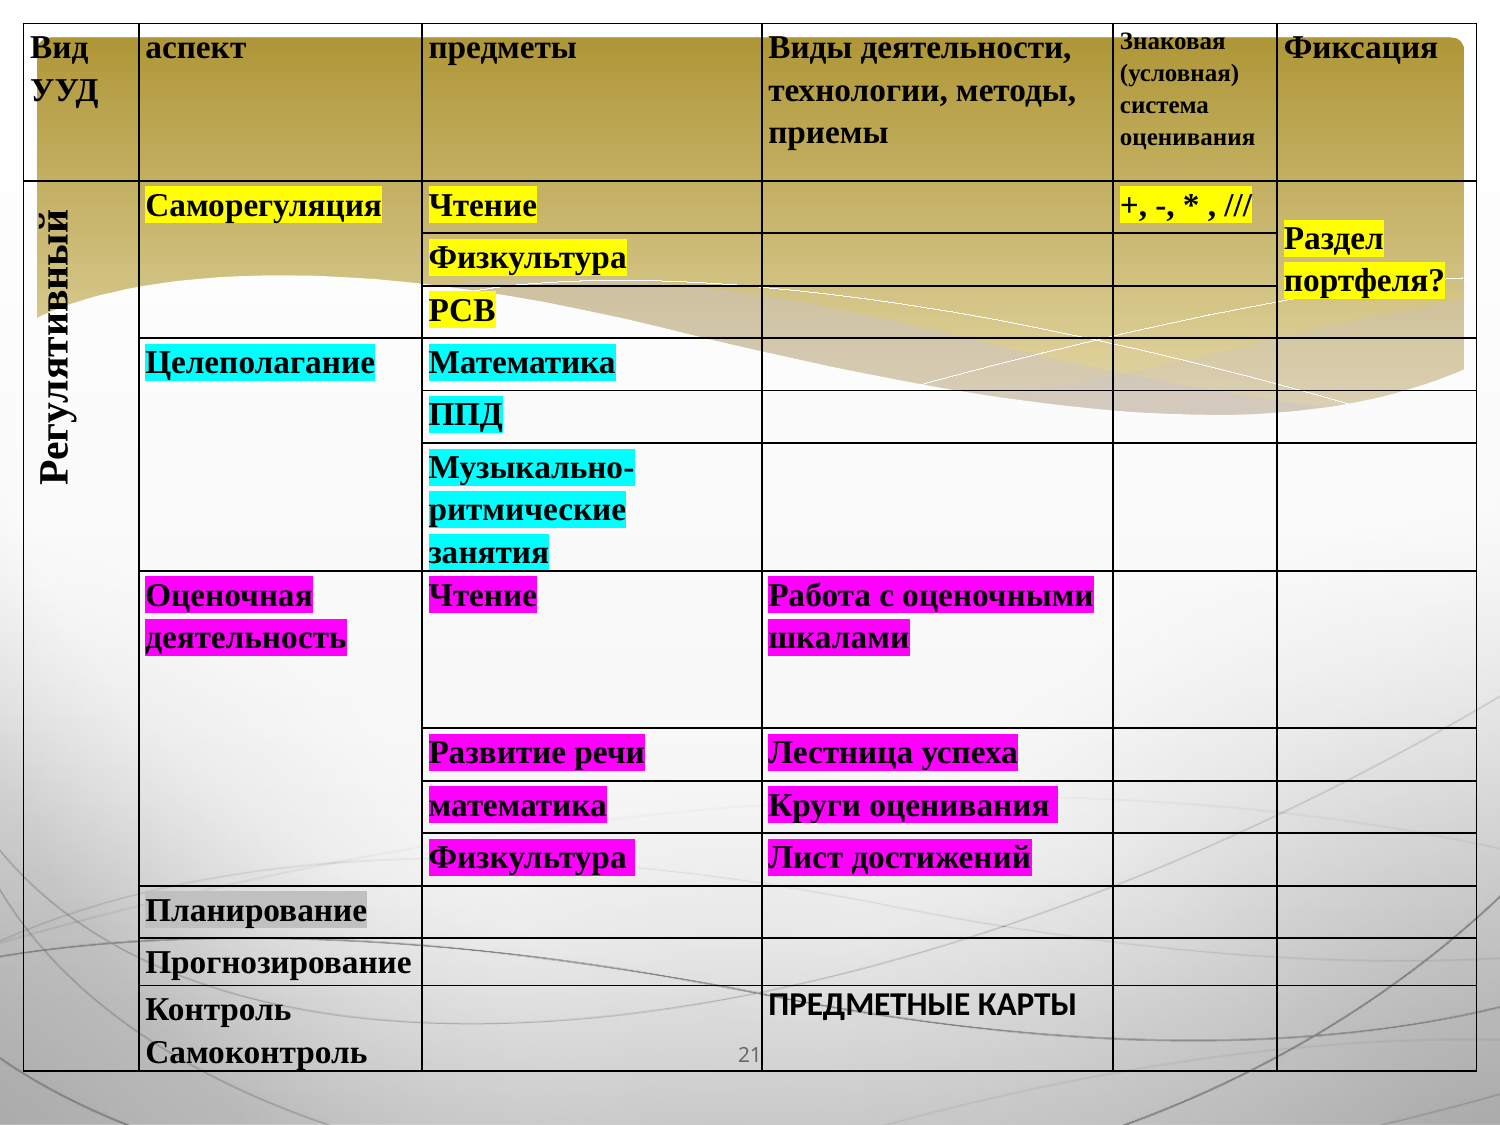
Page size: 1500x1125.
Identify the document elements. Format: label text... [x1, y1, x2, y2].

table_cell [763, 939, 1112, 985]
table_cell [1114, 729, 1276, 780]
table_cell [1278, 729, 1476, 780]
table_cell [1114, 287, 1276, 337]
table_cell ППД [423, 391, 761, 442]
table_header Вид УУД [24, 24, 138, 180]
table_cell [1278, 834, 1476, 885]
table_cell [1278, 444, 1476, 570]
table_cell Работа с оценочными шкалами [763, 572, 1112, 727]
table_cell [423, 986, 761, 1070]
table_header аспект [140, 24, 421, 180]
table_cell Регулятивный [24, 182, 138, 1070]
table_header предметы [423, 24, 761, 180]
table_cell [1114, 444, 1276, 570]
table_cell Чтение [423, 182, 761, 232]
table_cell [1114, 986, 1276, 1070]
table_cell [1278, 887, 1476, 937]
table_cell [1278, 339, 1476, 390]
table_cell [423, 887, 761, 937]
table_cell Прогнозирование [140, 939, 421, 985]
table_cell Круги оценивания [763, 782, 1112, 832]
table_cell математика [423, 782, 761, 832]
table_cell [1114, 391, 1276, 442]
table_cell [1114, 939, 1276, 985]
table_cell Саморегуляция [140, 182, 421, 337]
table_cell Контроль Самоконтроль [140, 986, 421, 1070]
table_cell РСВ [423, 287, 761, 337]
table_cell Планирование [140, 887, 421, 937]
table_cell Чтение [423, 572, 761, 727]
table_header Фиксация [1278, 24, 1476, 180]
table_cell Целеполагание [140, 339, 421, 570]
table_cell [763, 287, 1112, 337]
table_cell [1114, 234, 1276, 285]
table_cell [1114, 887, 1276, 937]
table_cell [763, 444, 1112, 570]
table_header Знаковая (условная) система оценивания [1114, 24, 1276, 180]
table_cell [1114, 572, 1276, 727]
table_cell [1114, 339, 1276, 390]
table_cell [423, 939, 761, 985]
table_cell Развитие речи [423, 729, 761, 780]
table_cell Лестница успеха [763, 729, 1112, 780]
table_cell [1278, 986, 1476, 1070]
table_header Виды деятельности, технологии, методы, приемы [763, 24, 1112, 180]
table_cell [763, 391, 1112, 442]
table_cell [763, 182, 1112, 232]
table_cell Лист достижений [763, 834, 1112, 885]
table_cell [763, 339, 1112, 390]
table_cell Математика [423, 339, 761, 390]
table_cell [1278, 572, 1476, 727]
table_cell Физкультура [423, 234, 761, 285]
table_cell Оценочная деятельность [140, 572, 421, 885]
slide_number 21 [654, 1025, 846, 1086]
table_cell [1114, 834, 1276, 885]
table_cell [1278, 391, 1476, 442]
table_cell +, -, * , /// [1114, 182, 1276, 232]
table_cell Раздел портфеля? [1278, 182, 1476, 337]
table_cell [1278, 939, 1476, 985]
table_cell Музыкально-ритмические занятия [423, 444, 761, 570]
table_cell [763, 887, 1112, 937]
table_cell ПРЕДМЕТНЫЕ КАРТЫ [763, 986, 1112, 1070]
table_cell [763, 234, 1112, 285]
table_cell [1114, 782, 1276, 832]
table_cell Физкультура [423, 834, 761, 885]
table_cell [1278, 782, 1476, 832]
